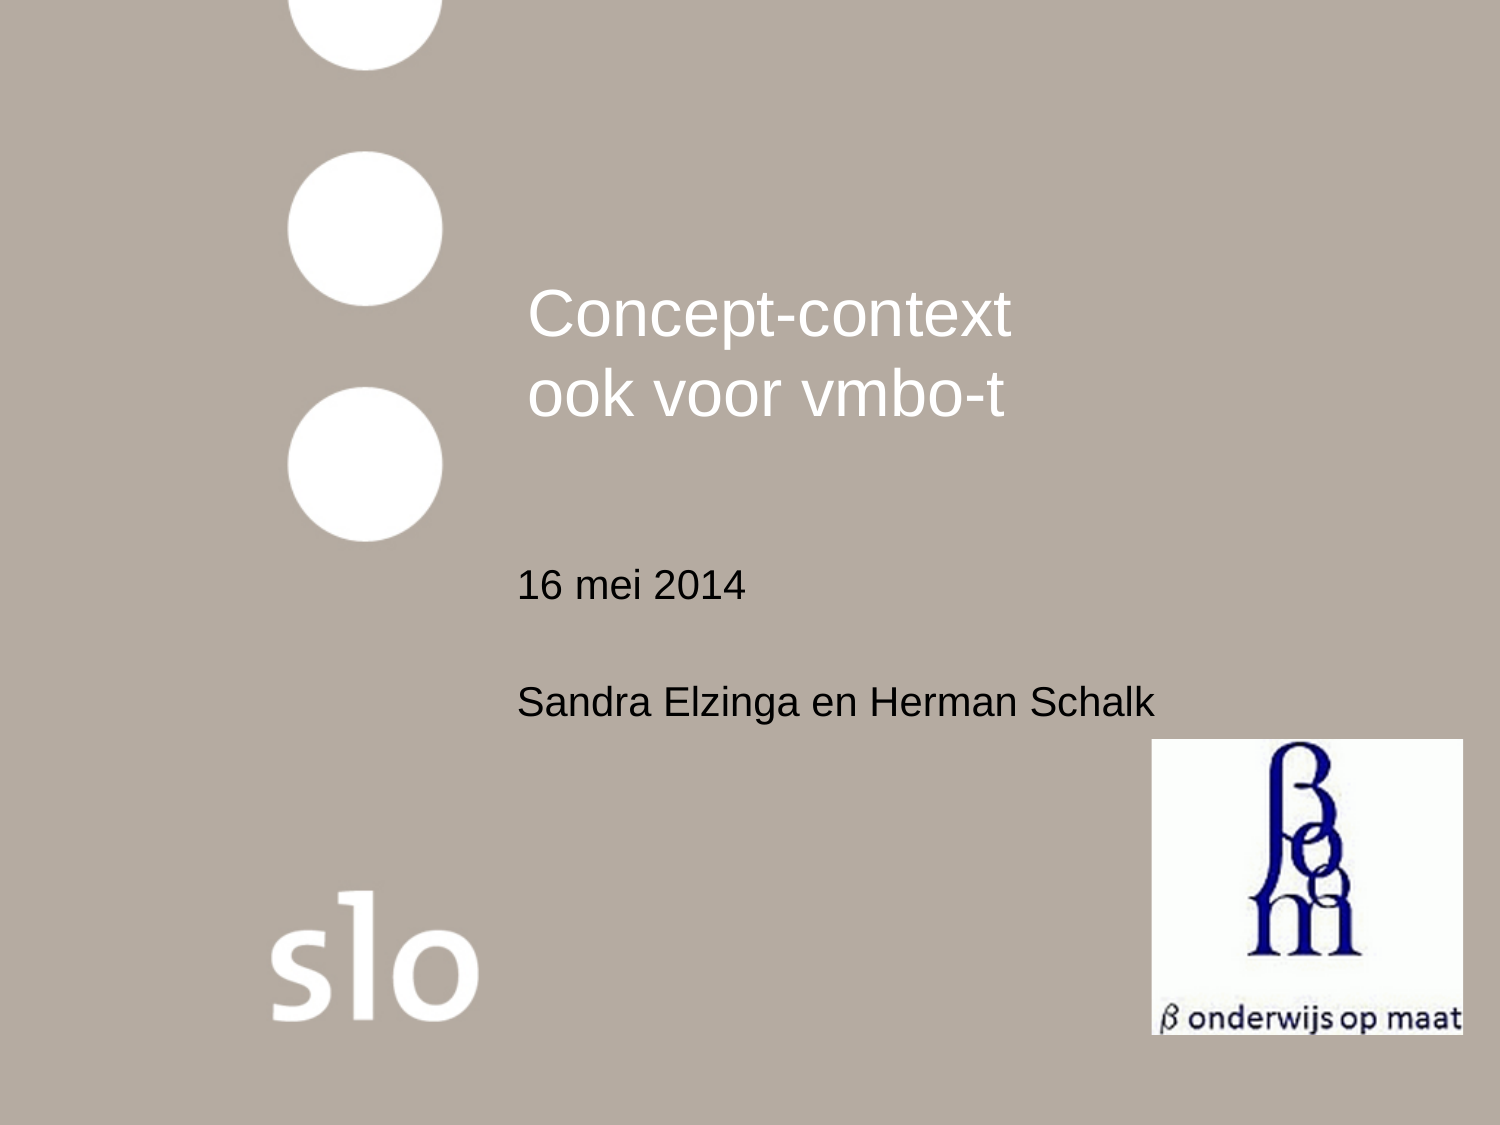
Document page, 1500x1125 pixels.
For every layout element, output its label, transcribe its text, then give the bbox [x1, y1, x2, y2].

subtitle 16 mei 2014 Sandra Elzinga en Herman Schalk [501, 550, 1378, 839]
title Concept-context ook voor vmbo-t [512, 262, 1424, 701]
picture [0, 0, 1500, 1125]
